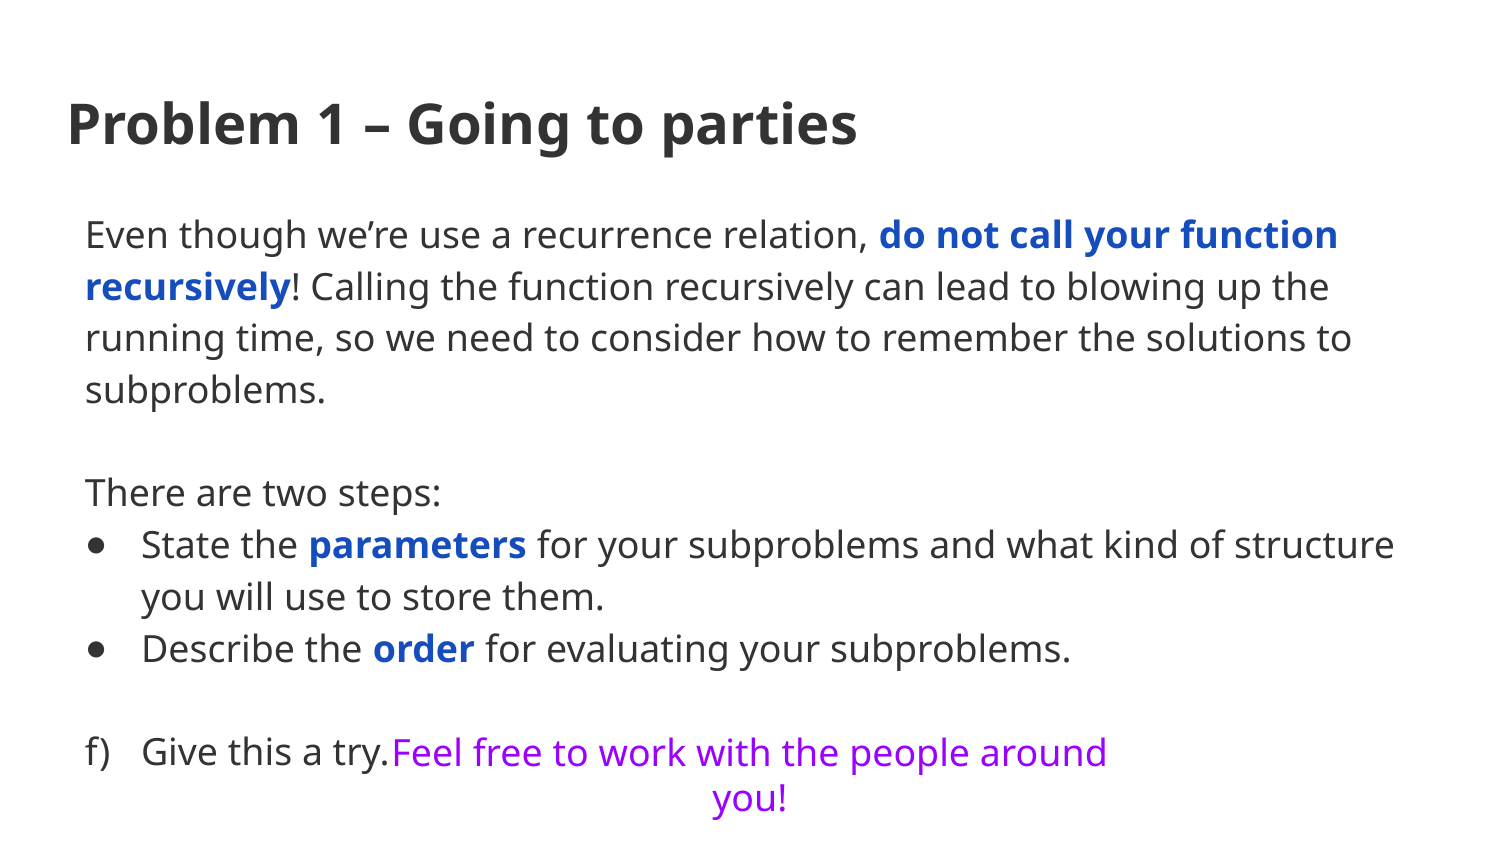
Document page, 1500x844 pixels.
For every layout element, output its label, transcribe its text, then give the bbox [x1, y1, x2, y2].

text_box Feel free to work with the people around you! [347, 721, 1153, 826]
list Even though we’re use a recurrence relation, do not call your function recursively! Calling the function recursively can lead to blowing up the running time, so we need to consider how to remember the solutions to subproblems. There are two steps: State the parameters for your subproblems and what kind of structure you will use to store them. Describe the order for evaluating your subproblems. Give this a try. [51, 189, 1449, 750]
title Problem 1 – Going to parties [51, 72, 1449, 176]
